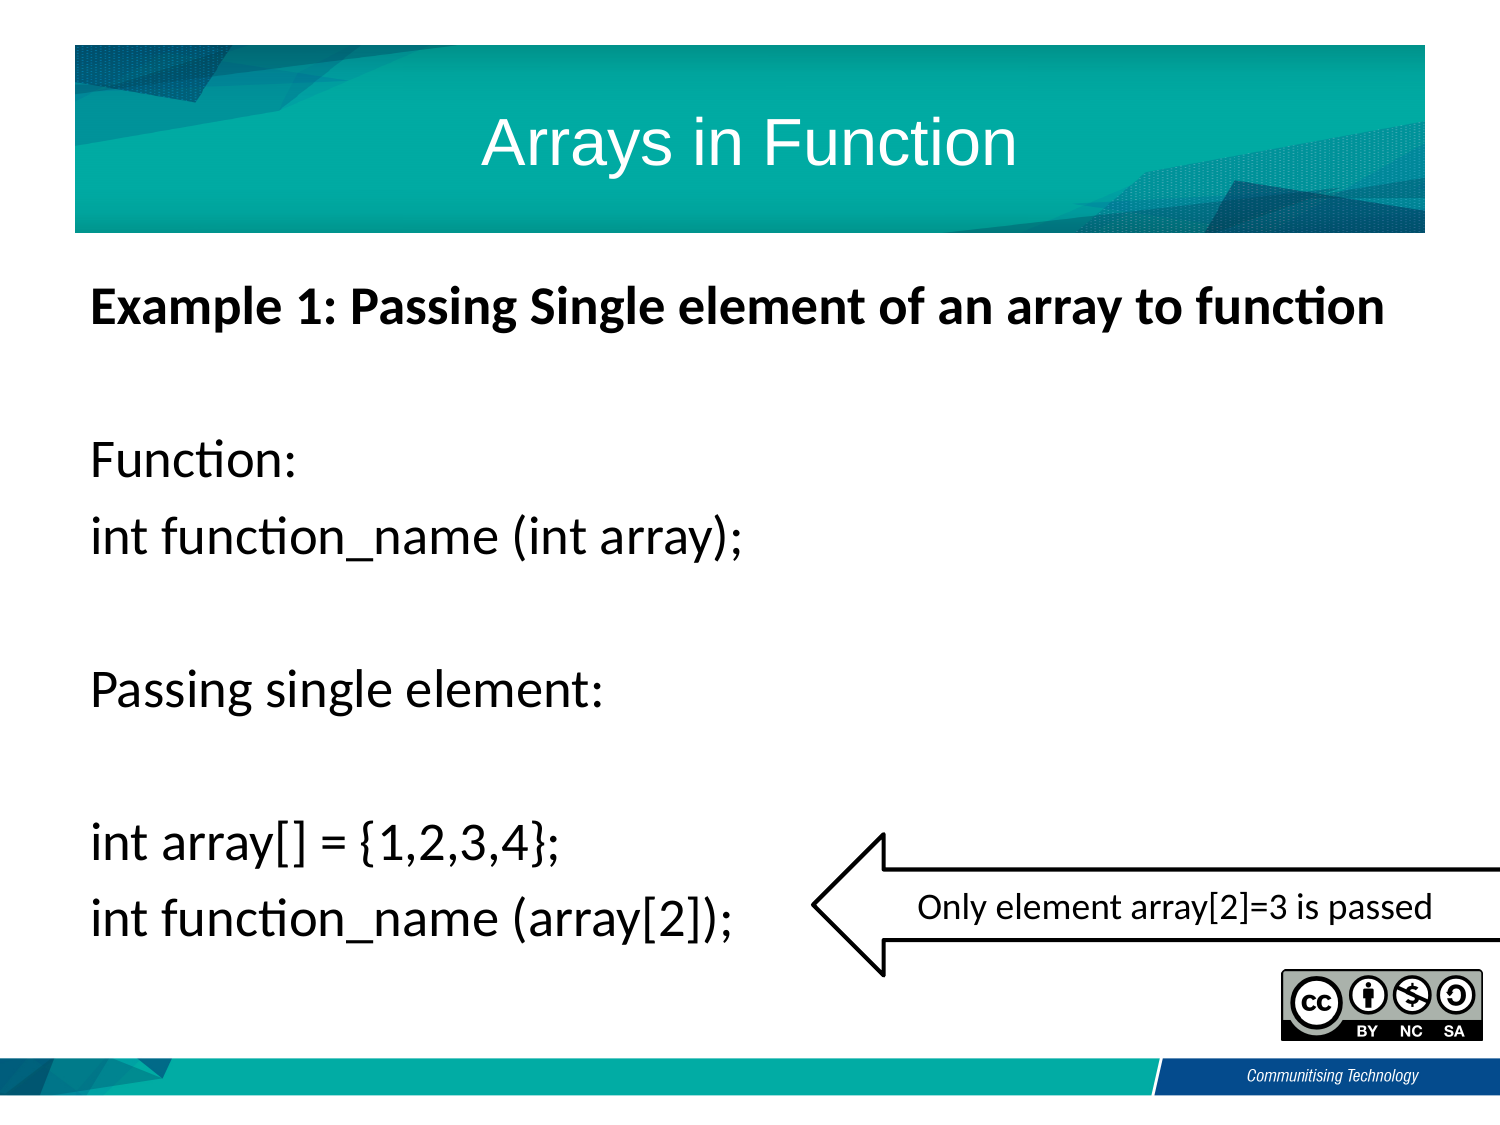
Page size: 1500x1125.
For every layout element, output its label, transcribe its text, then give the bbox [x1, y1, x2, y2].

text_box Only element array[2]=3 is passed [810, 832, 1500, 978]
list Example 1: Passing Single element of an array to function Function: int function_name (int array); Passing single element: int array[] = {1,2,3,4}; int function_name (array[2]); [75, 262, 1425, 1005]
picture [0, 0, 1500, 1125]
title Arrays in Function [75, 45, 1425, 233]
